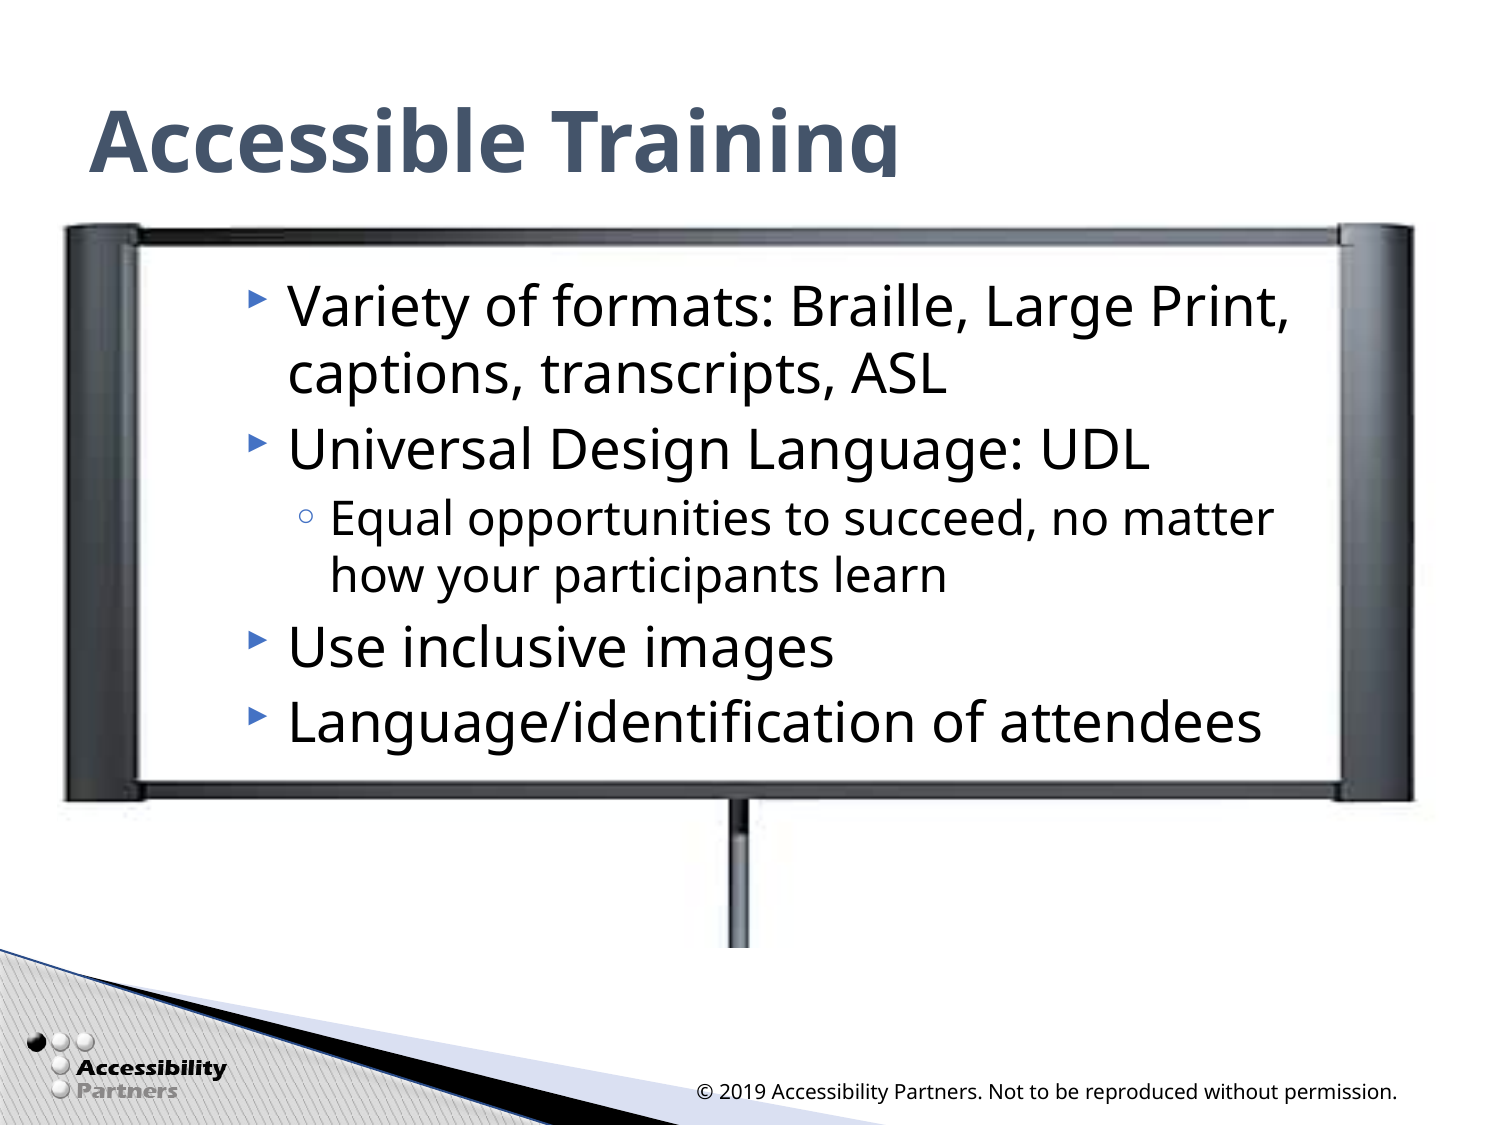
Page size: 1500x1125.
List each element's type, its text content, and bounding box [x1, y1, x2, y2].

picture [24, 1030, 229, 1100]
picture [56, 177, 1497, 948]
footer © 2019 Accessibility Partners. Not to be reproduced without permission. [537, 1051, 1413, 1112]
title Accessible Training [75, 45, 1425, 177]
